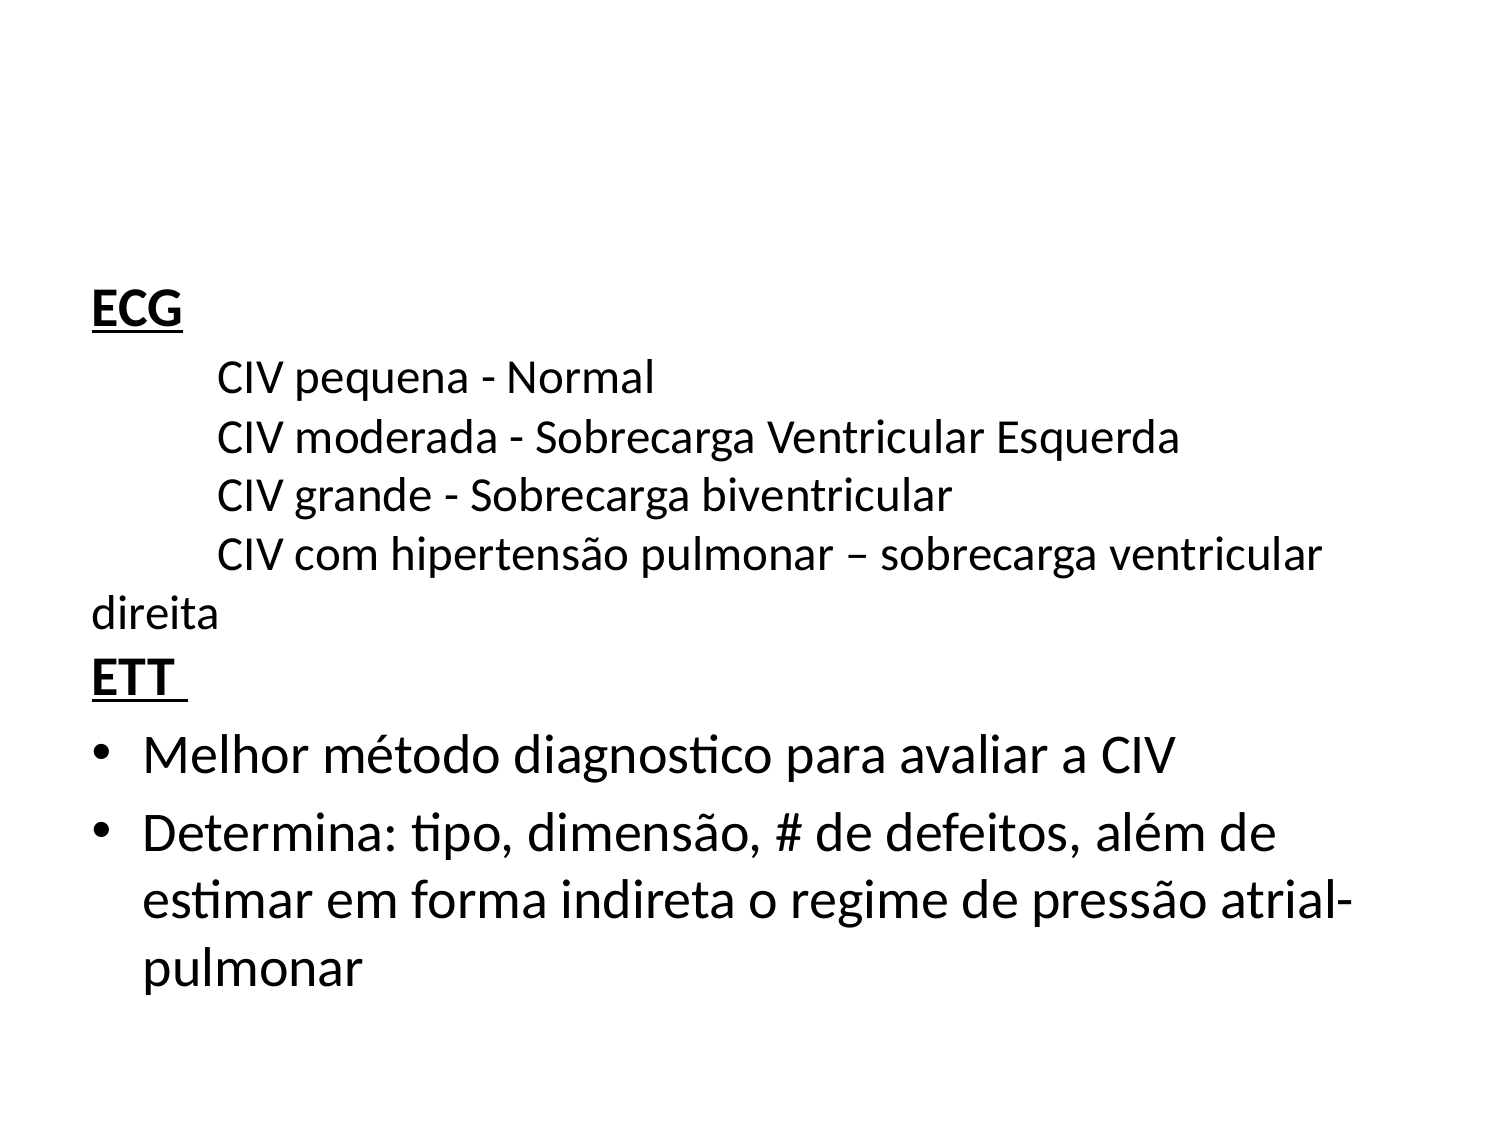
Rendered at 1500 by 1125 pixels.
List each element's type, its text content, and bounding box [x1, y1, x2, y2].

list ECG CIV pequena - Normal CIV moderada - Sobrecarga Ventricular Esquerda CIV grande - Sobrecarga biventricular CIV com hipertensão pulmonar – sobrecarga ventricular direita ETT Melhor método diagnostico para avaliar a CIV Determina: tipo, dimensão, # de defeitos, além de estimar em forma indireta o regime de pressão atrial- pulmonar [76, 262, 1425, 1005]
